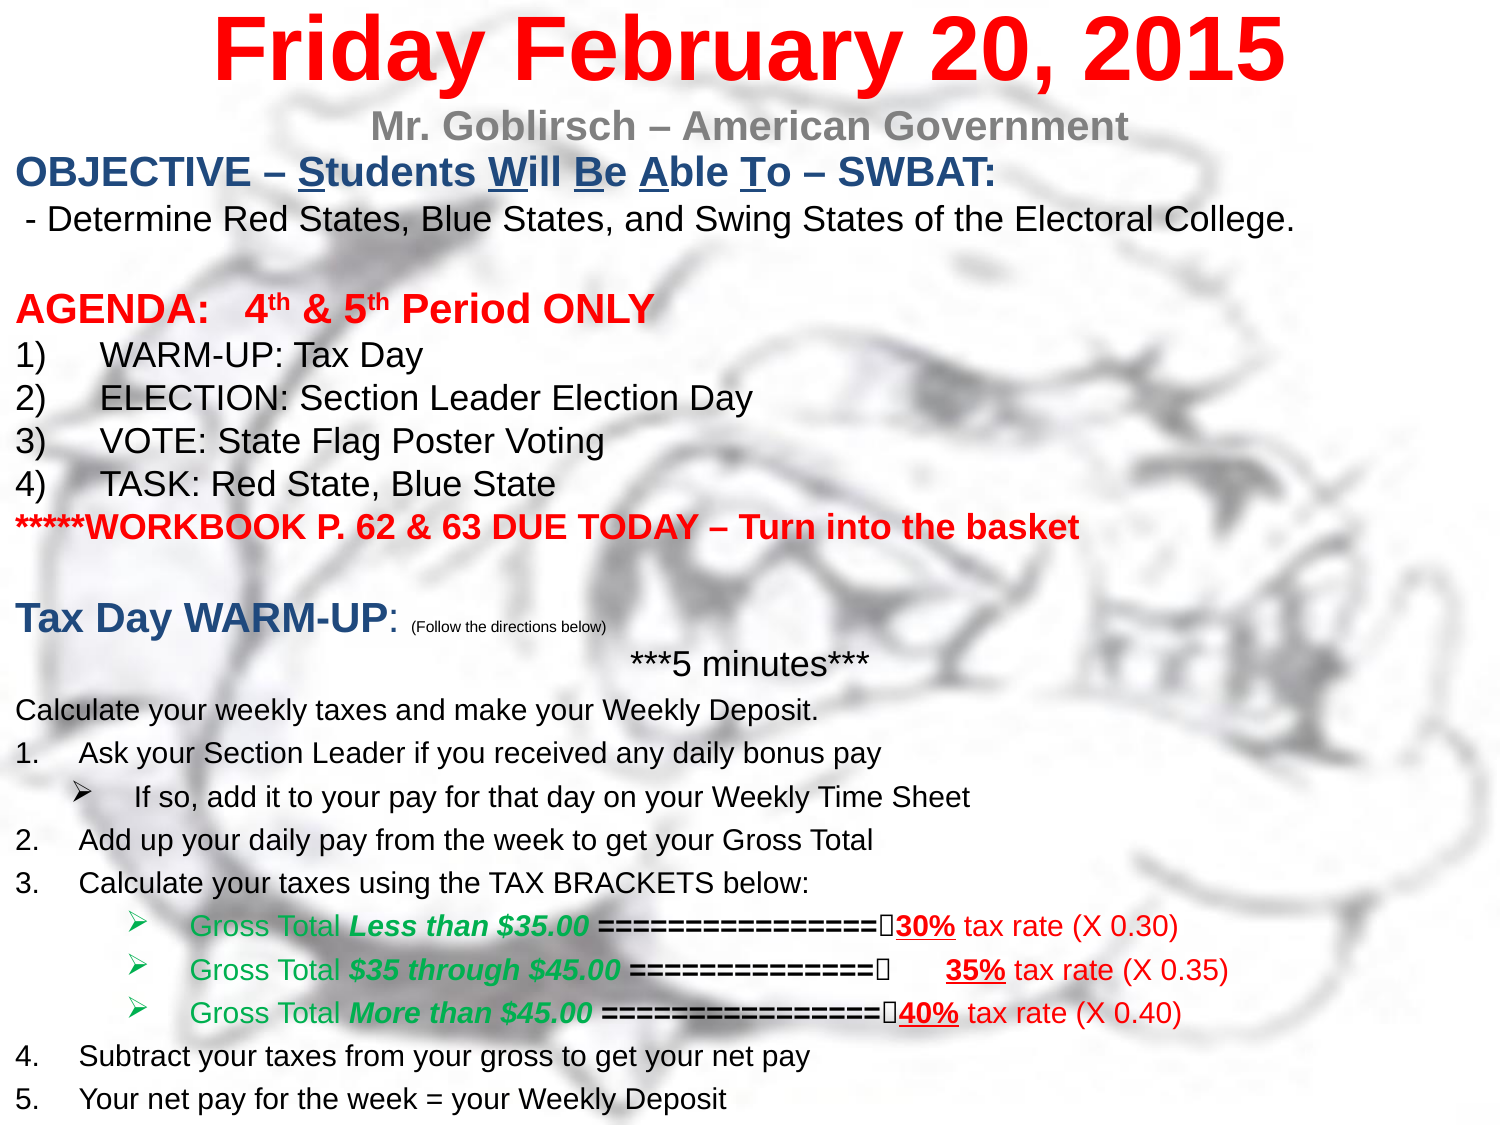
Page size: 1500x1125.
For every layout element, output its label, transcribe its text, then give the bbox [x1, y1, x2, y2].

title Friday February 20, 2015 Mr. Goblirsch – American Government [0, 0, 1500, 137]
list OBJECTIVE – Students Will Be Able To – SWBAT: - Determine Red States, Blue States, and Swing States of the Electoral College. AGENDA: 4th & 5th Period ONLY WARM-UP: Tax Day ELECTION: Section Leader Election Day VOTE: State Flag Poster Voting TASK: Red State, Blue State *****WORKBOOK P. 62 & 63 DUE TODAY – Turn into the basket Tax Day WARM-UP: (Follow the directions below) ***5 minutes*** Calculate your weekly taxes and make your Weekly Deposit. Ask your Section Leader if you received any daily bonus pay If so, add it to your pay for that day on your Weekly Time Sheet Add up your daily pay from the week to get your Gross Total Calculate your taxes using the TAX BRACKETS below: Gross Total Less than $35.00 ================30% tax rate (X 0.30) Gross Total $35 through $45.00 ============== 35% tax rate (X 0.35) Gross Total More than $45.00 ================40% tax rate (X 0.40) Subtract your taxes from your gross to get your net pay Your net pay for the week = your Weekly Deposit [0, 137, 1500, 1125]
